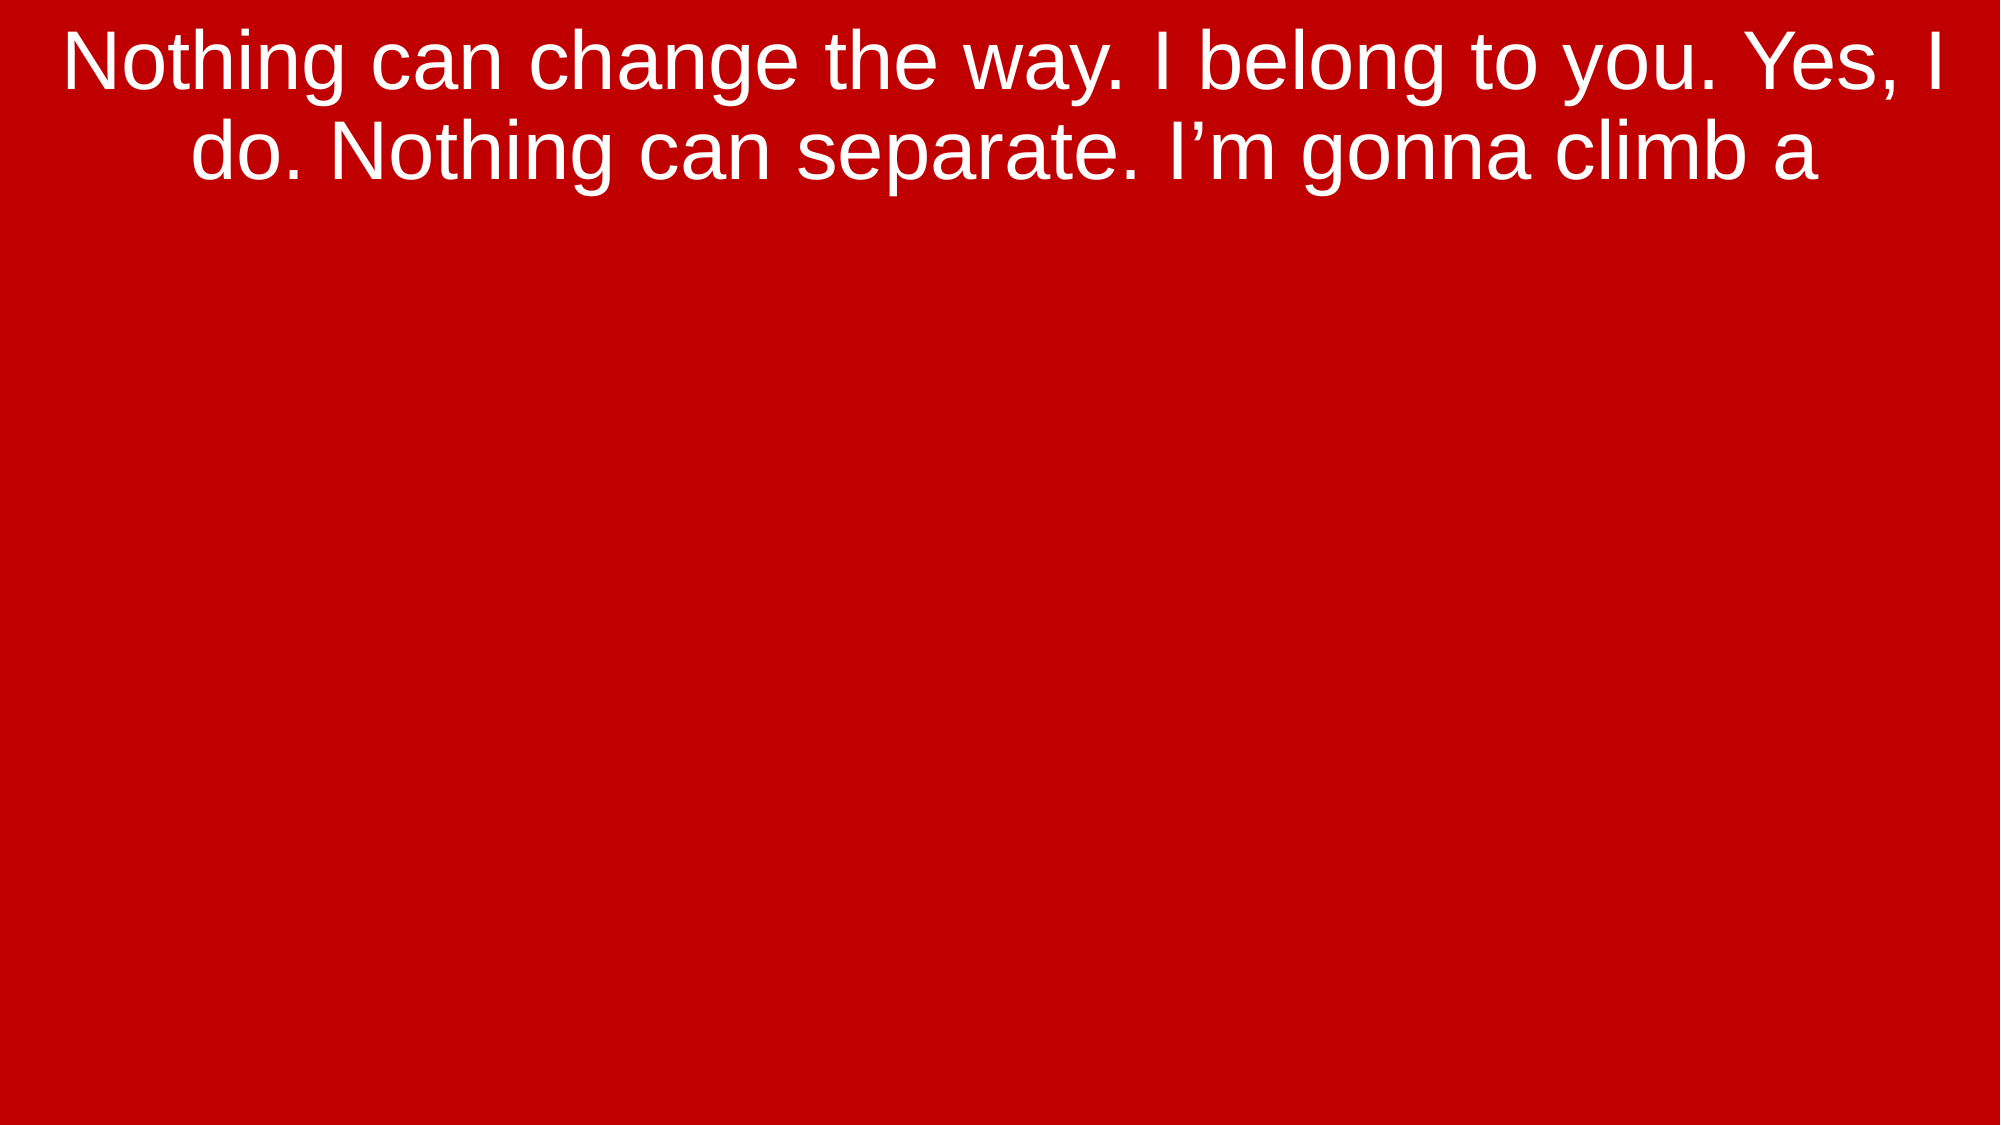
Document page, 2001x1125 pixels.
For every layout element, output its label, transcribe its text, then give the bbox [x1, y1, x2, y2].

list Nothing can change the way. I belong to you. Yes, I do. Nothing can separate. I’m gonna climb a [10, 9, 2000, 784]
